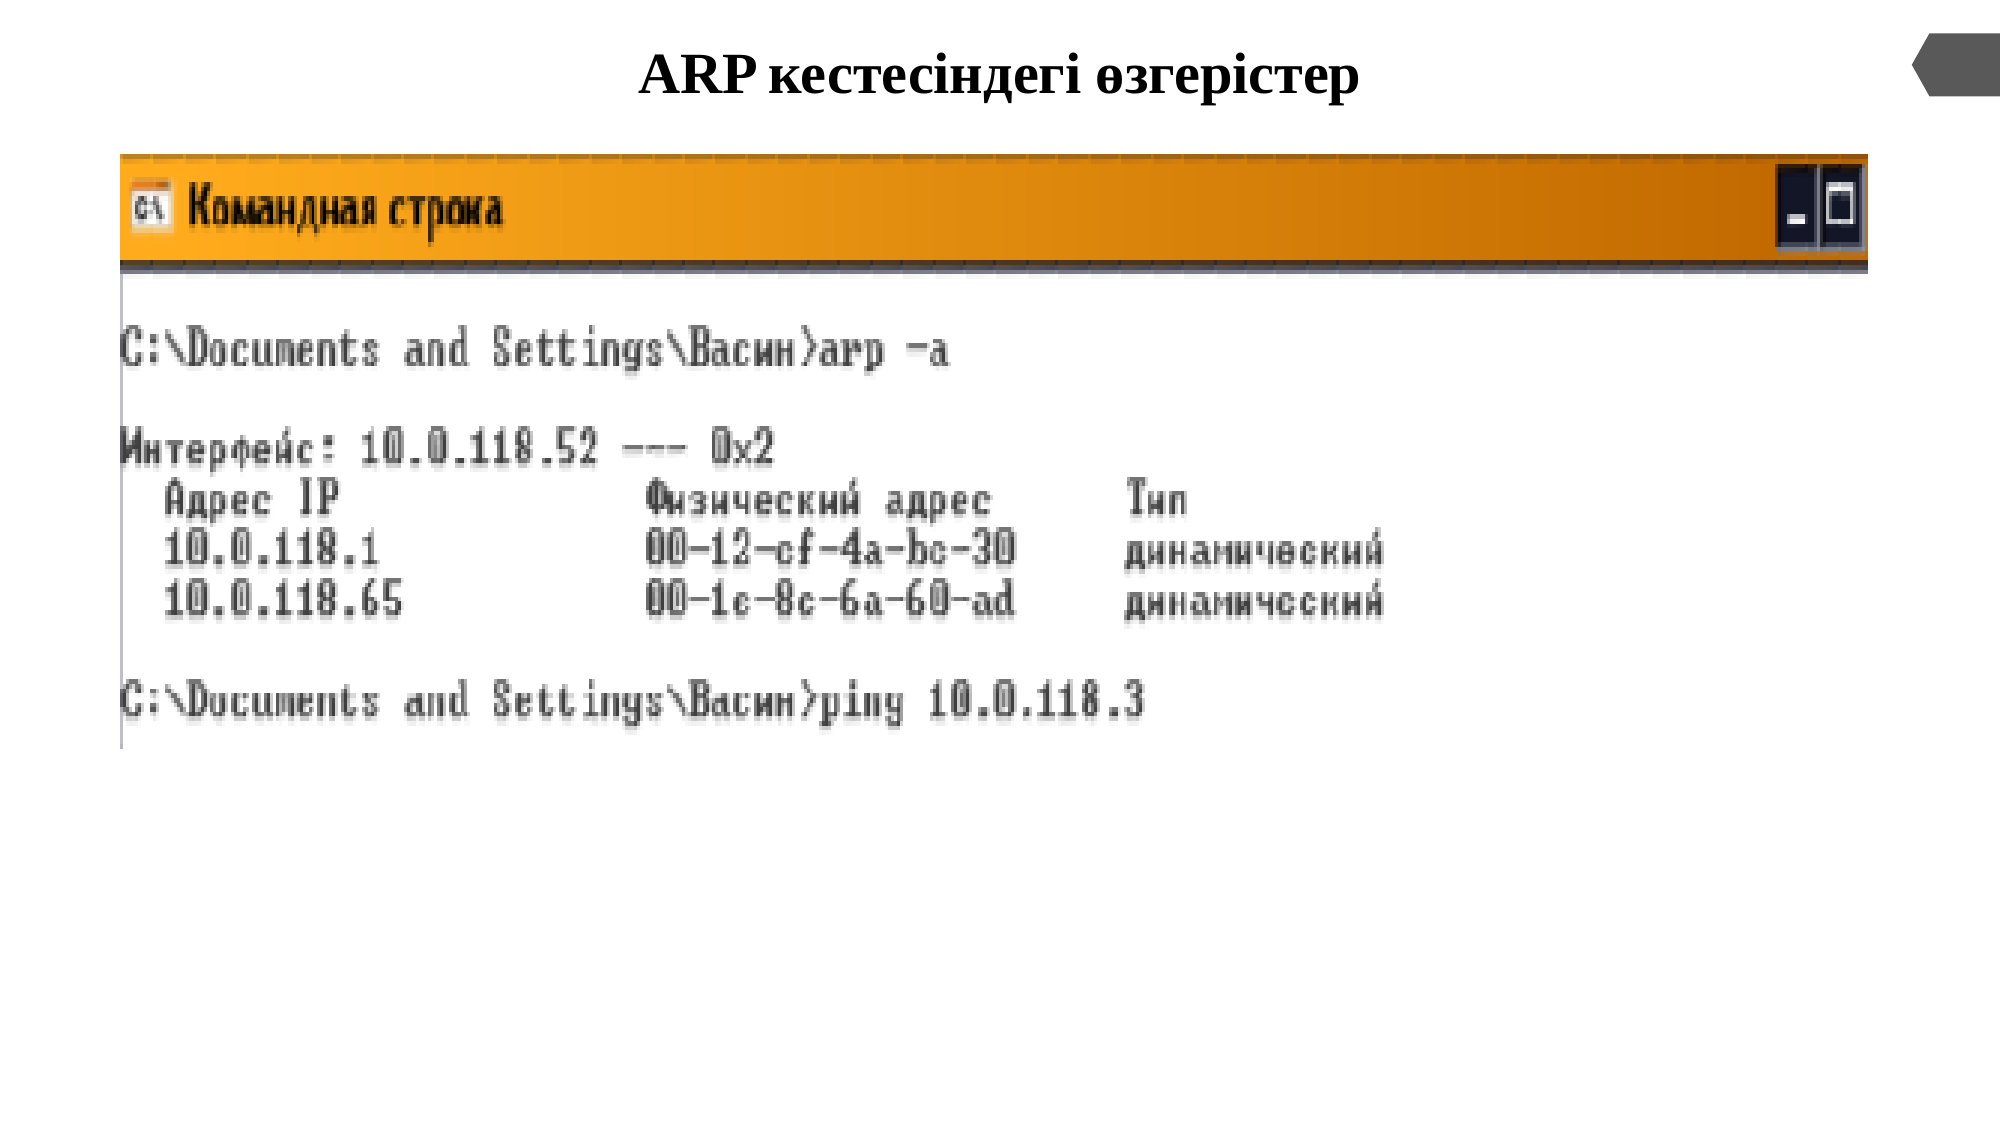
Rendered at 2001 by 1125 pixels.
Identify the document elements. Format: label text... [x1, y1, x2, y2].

list ARP кестесіндегі өзгерістер [218, 0, 1782, 127]
picture [96, 127, 1904, 837]
